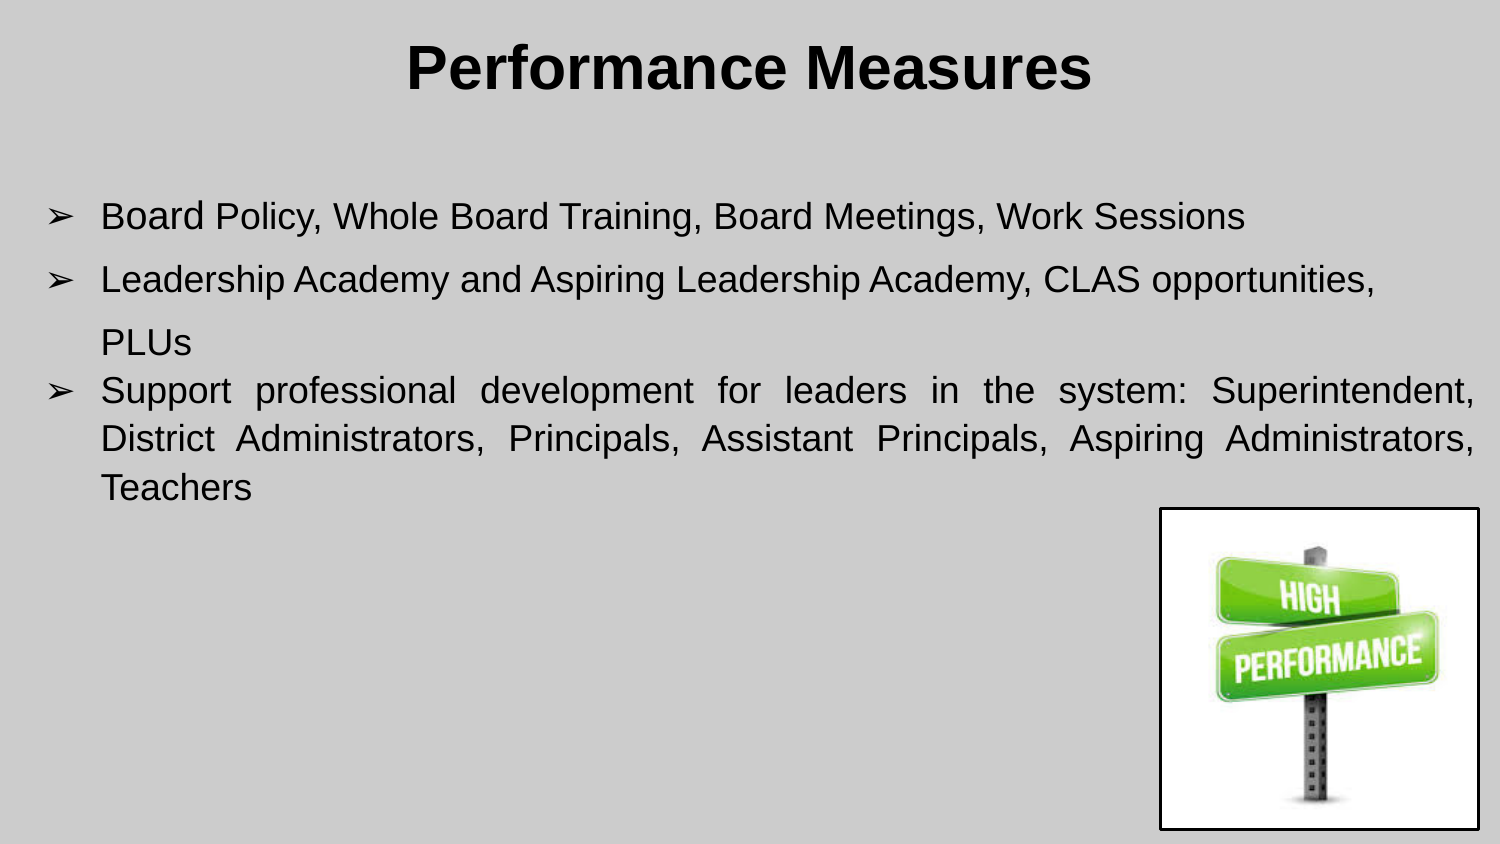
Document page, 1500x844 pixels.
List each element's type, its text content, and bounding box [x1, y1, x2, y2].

list Performance Measures Board Policy, Whole Board Training, Board Meetings, Work Sessions Leadership Academy and Aspiring Leadership Academy, CLAS opportunities, PLUs Support professional development for leaders in the system: Superintendent, District Administrators, Principals, Assistant Principals, Aspiring Administrators, Teachers [10, 17, 1491, 828]
picture [1161, 509, 1477, 829]
